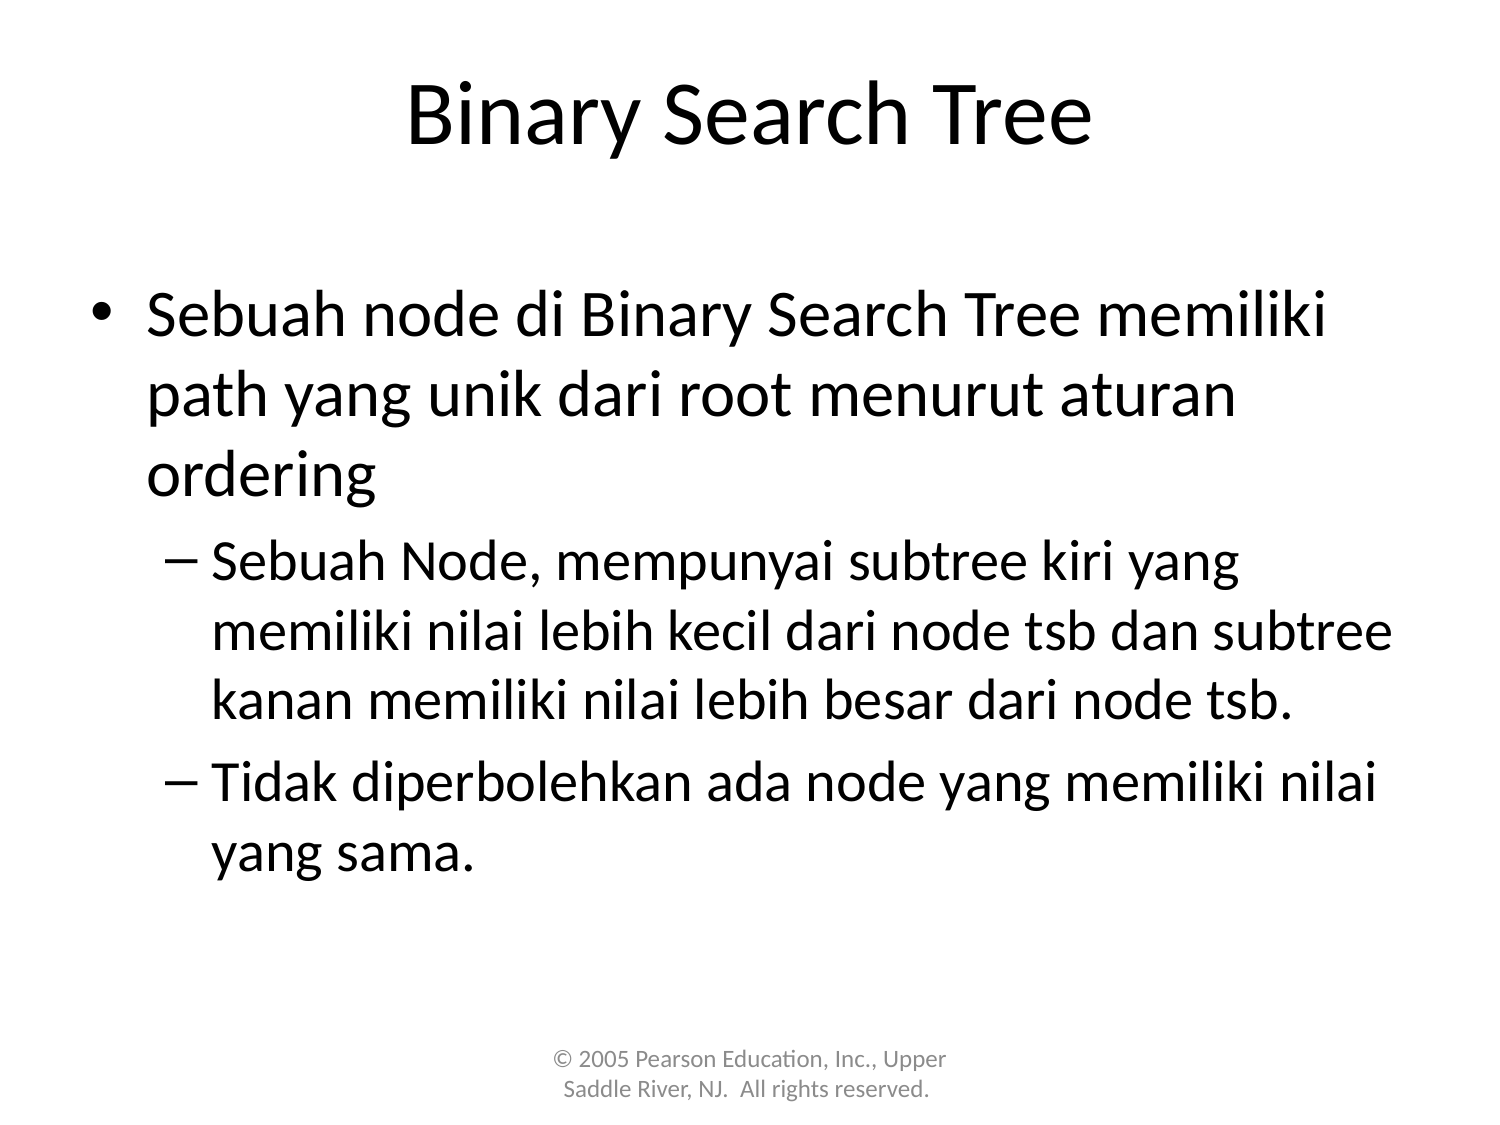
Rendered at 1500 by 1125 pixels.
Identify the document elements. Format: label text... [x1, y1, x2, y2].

list Sebuah node di Binary Search Tree memiliki path yang unik dari root menurut aturan ordering Sebuah Node, mempunyai subtree kiri yang memiliki nilai lebih kecil dari node tsb dan subtree kanan memiliki nilai lebih besar dari node tsb. Tidak diperbolehkan ada node yang memiliki nilai yang sama. [75, 262, 1425, 1005]
footer © 2005 Pearson Education, Inc., Upper Saddle River, NJ. All rights reserved. [512, 1042, 988, 1103]
title Binary Search Tree [75, 45, 1425, 233]
